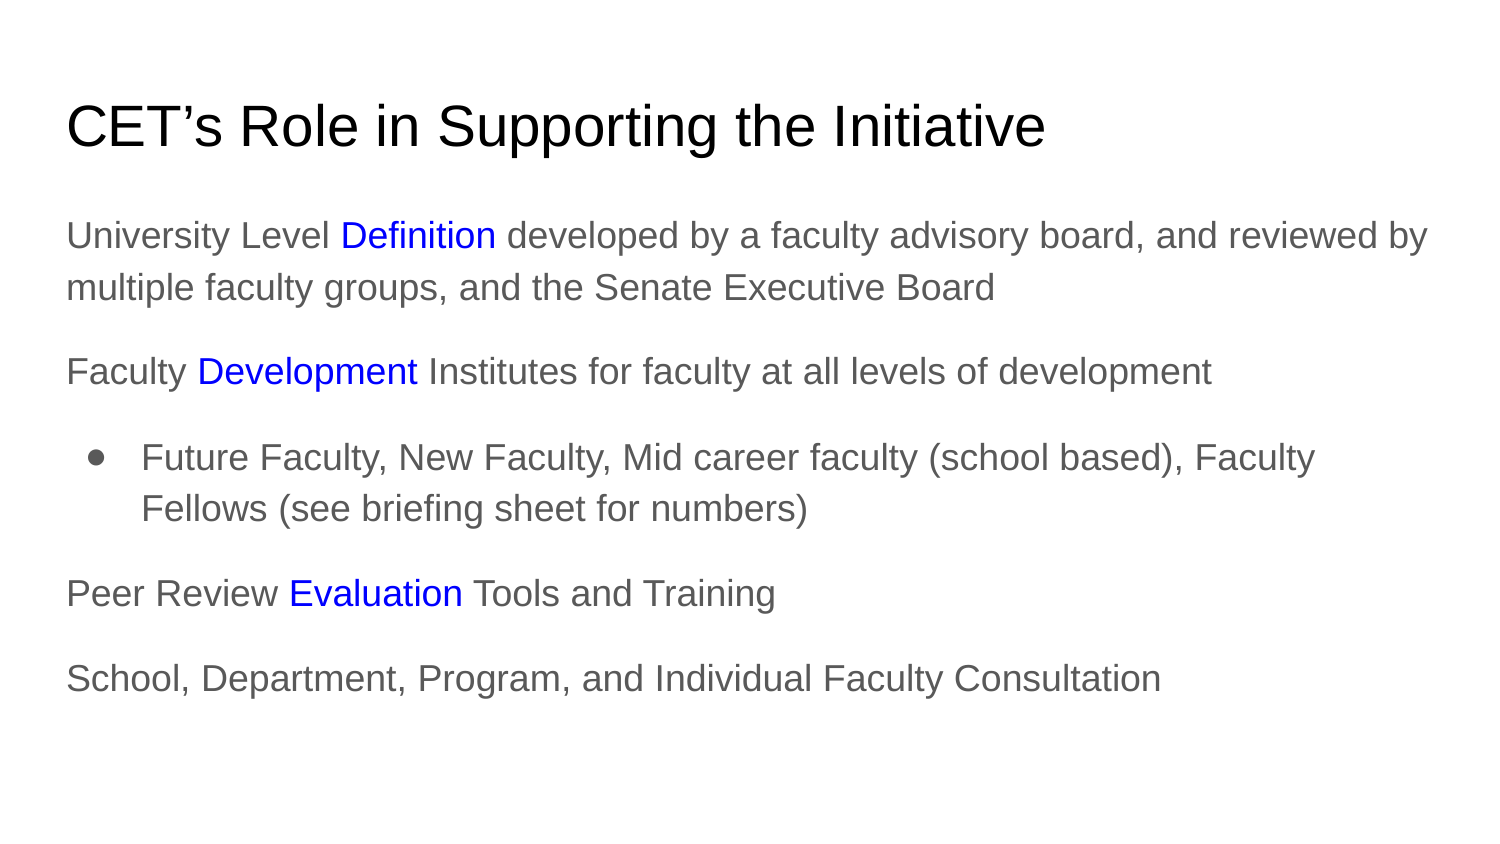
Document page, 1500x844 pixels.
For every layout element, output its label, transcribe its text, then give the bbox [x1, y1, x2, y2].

list University Level Definition developed by a faculty advisory board, and reviewed by multiple faculty groups, and the Senate Executive Board Faculty Development Institutes for faculty at all levels of development Future Faculty, New Faculty, Mid career faculty (school based), Faculty Fellows (see briefing sheet for numbers) Peer Review Evaluation Tools and Training School, Department, Program, and Individual Faculty Consultation [51, 189, 1449, 809]
title CET’s Role in Supporting the Initiative [51, 72, 1449, 167]
